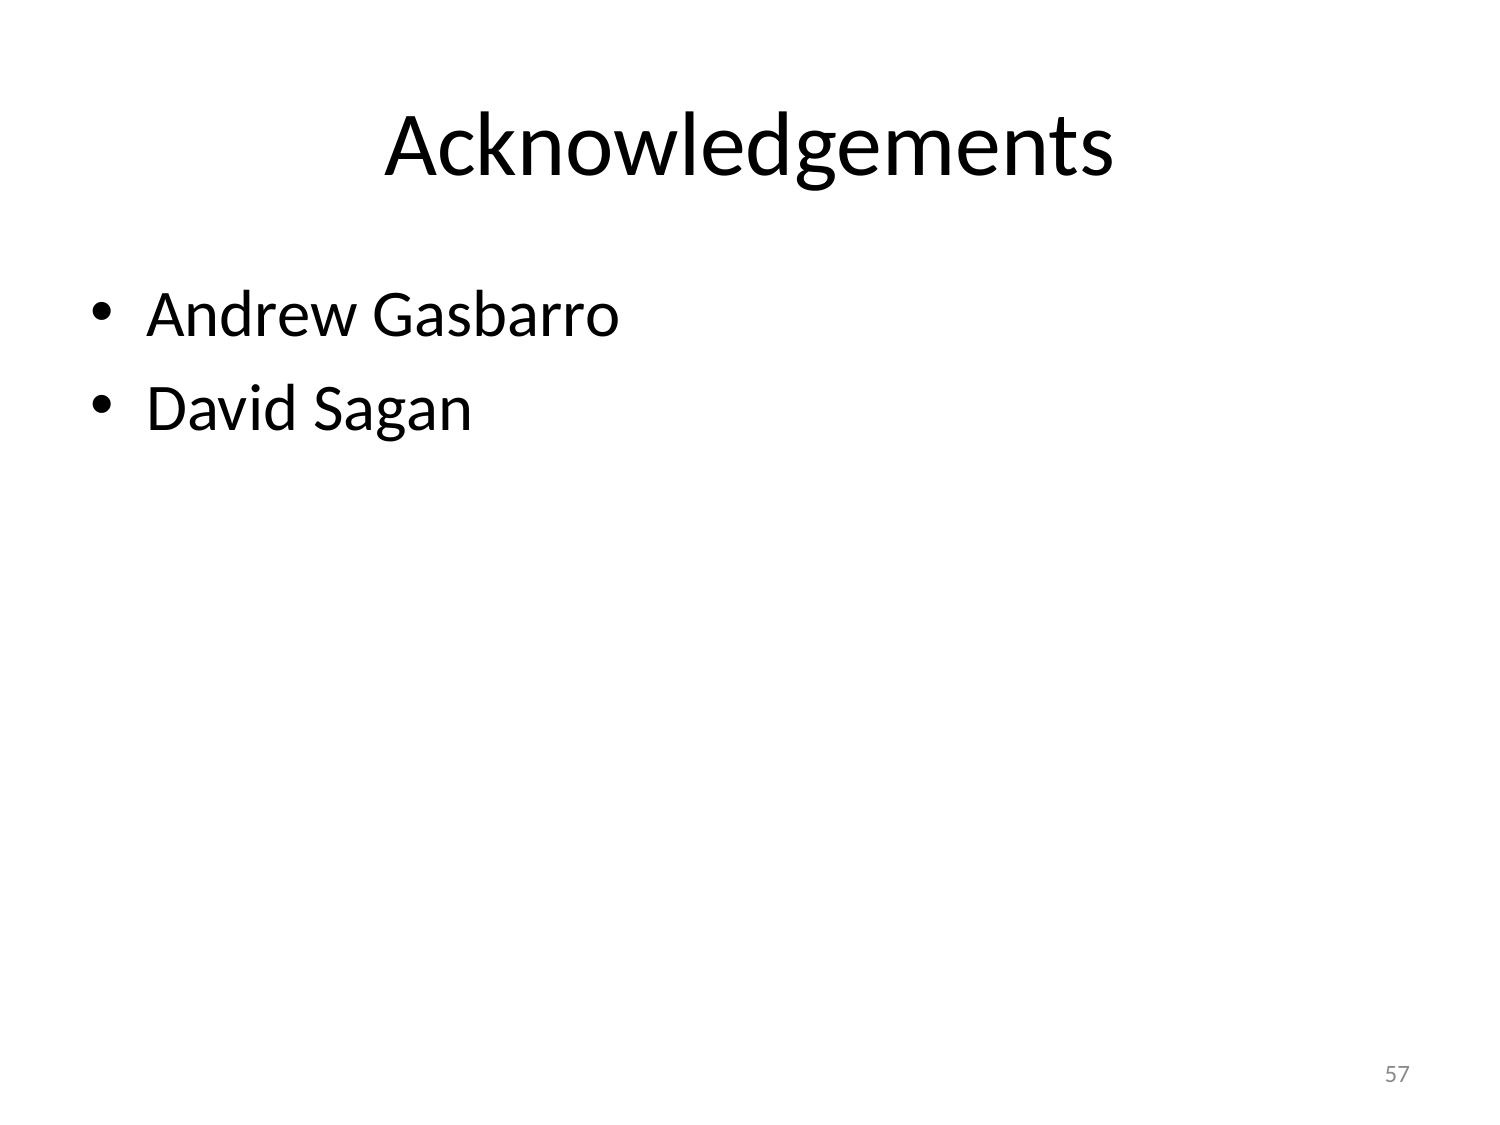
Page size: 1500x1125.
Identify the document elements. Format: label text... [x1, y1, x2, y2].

list Andrew Gasbarro David Sagan [75, 262, 1425, 1005]
title Acknowledgements [75, 45, 1425, 233]
slide_number 57 [1074, 1042, 1425, 1103]
